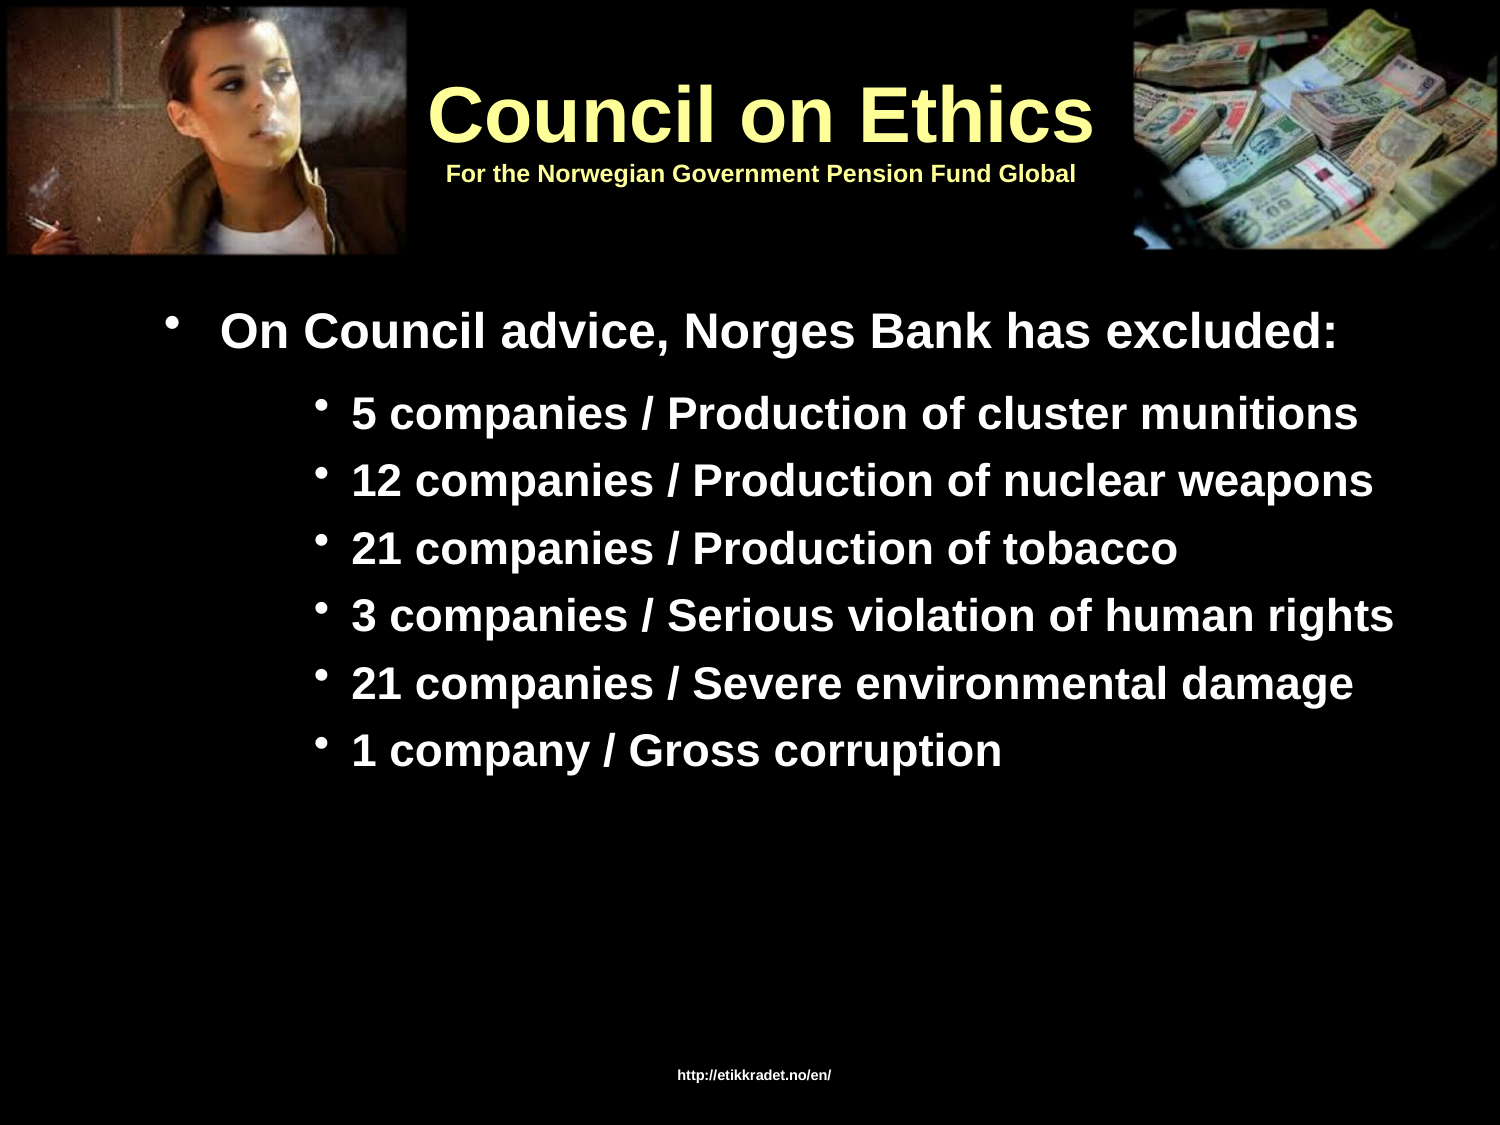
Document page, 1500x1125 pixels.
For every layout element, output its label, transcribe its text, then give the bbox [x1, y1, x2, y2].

title Council on Ethics For the Norwegian Government Pension Fund Global [413, 30, 1117, 221]
list On Council advice, Norges Bank has excluded: 5 companies / Production of cluster munitions 12 companies / Production of nuclear weapons 21 companies / Production of tobacco 3 companies / Serious violation of human rights 21 companies / Severe environmental damage 1 company / Gross corruption [148, 290, 1424, 1047]
picture [1132, 6, 1499, 251]
text_box http://etikkradet.no/en/ [146, 1058, 1363, 1094]
picture [5, 4, 408, 256]
